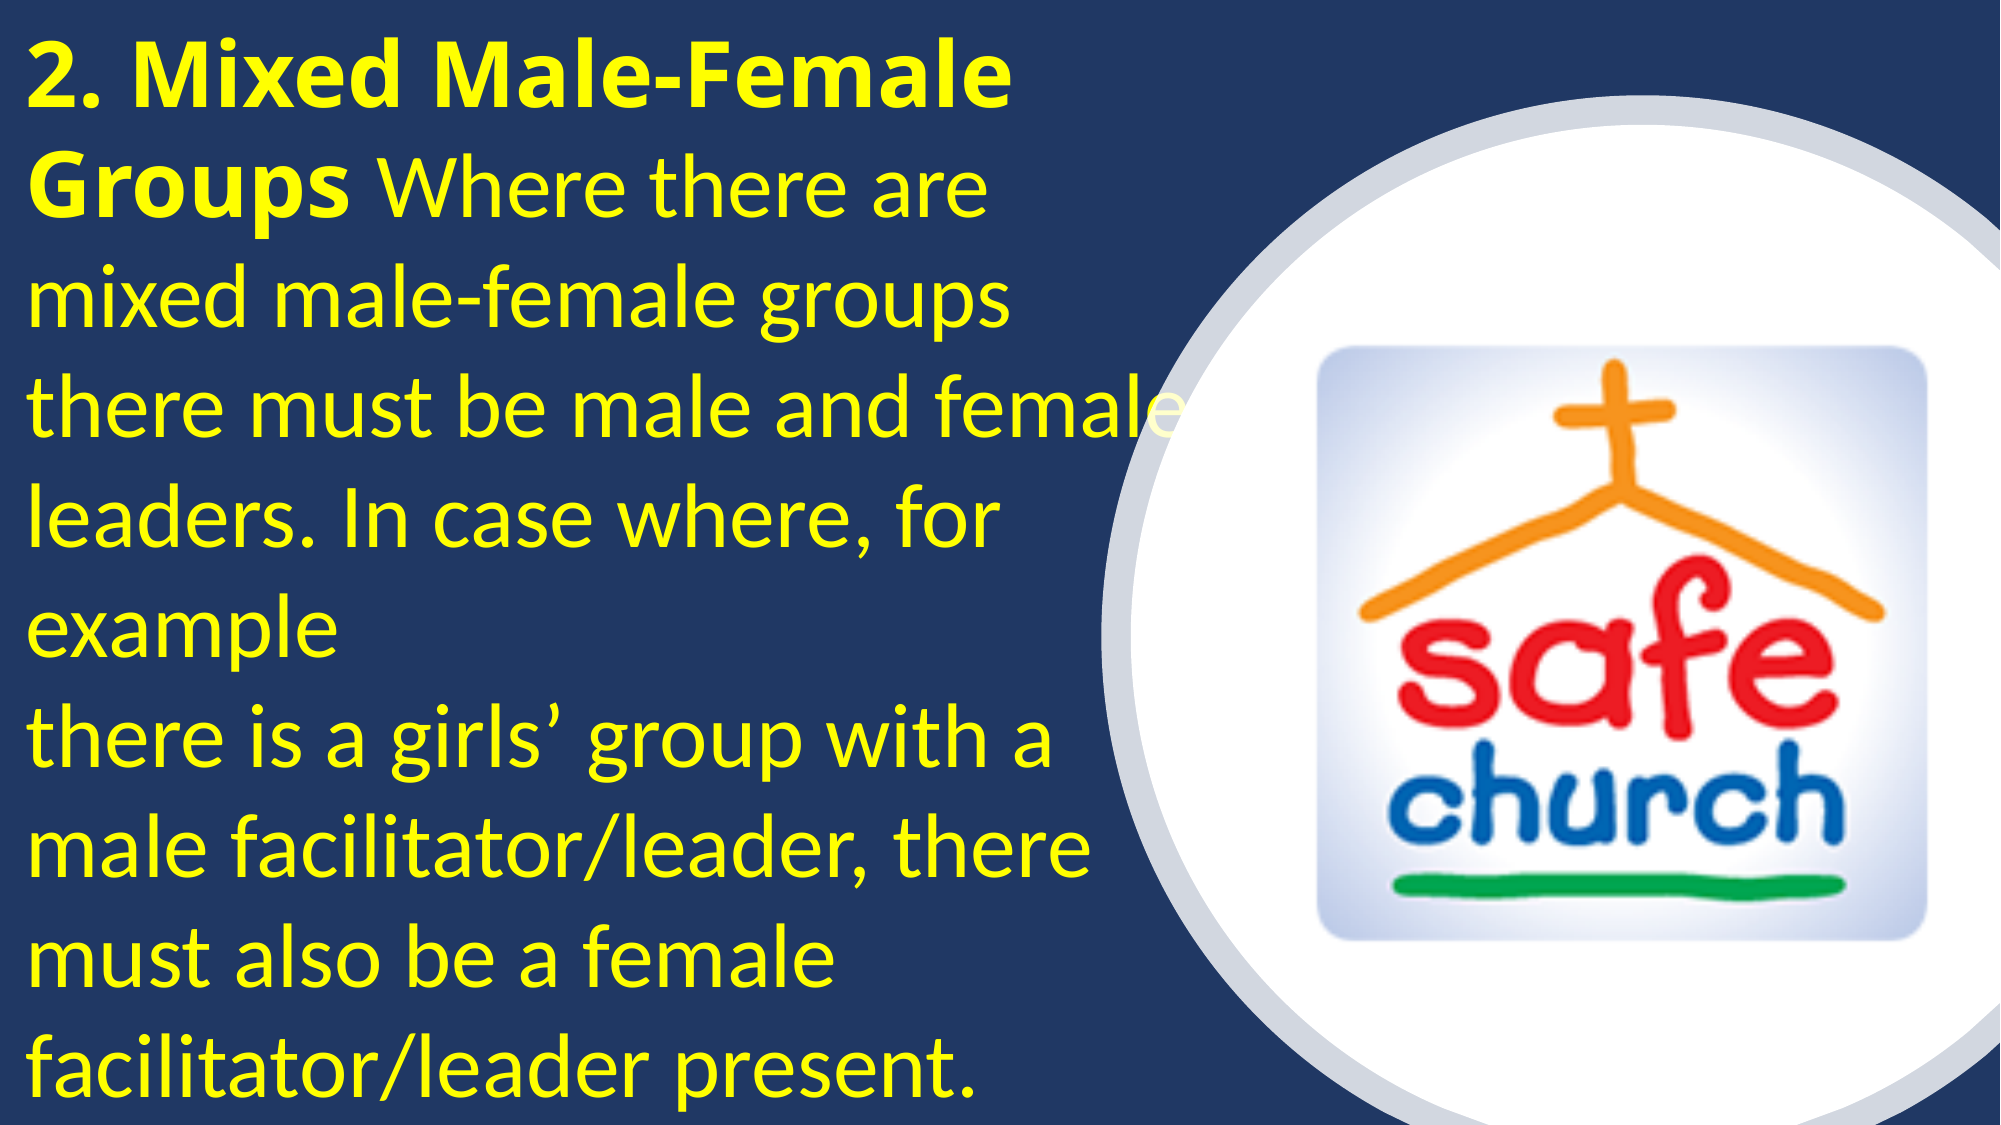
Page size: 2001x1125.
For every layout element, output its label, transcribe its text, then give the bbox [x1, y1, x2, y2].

text_box [1129, 123, 2000, 1125]
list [1299, 320, 1948, 969]
text_box 2. Mixed Male-Female Groups Where there are mixed male-female groups there must be male and female leaders. In case where, for example there is a girls’ group with a male facilitator/leader, there must also be a female facilitator/leader present. [10, 0, 1248, 486]
text_box [1100, 94, 2000, 1125]
